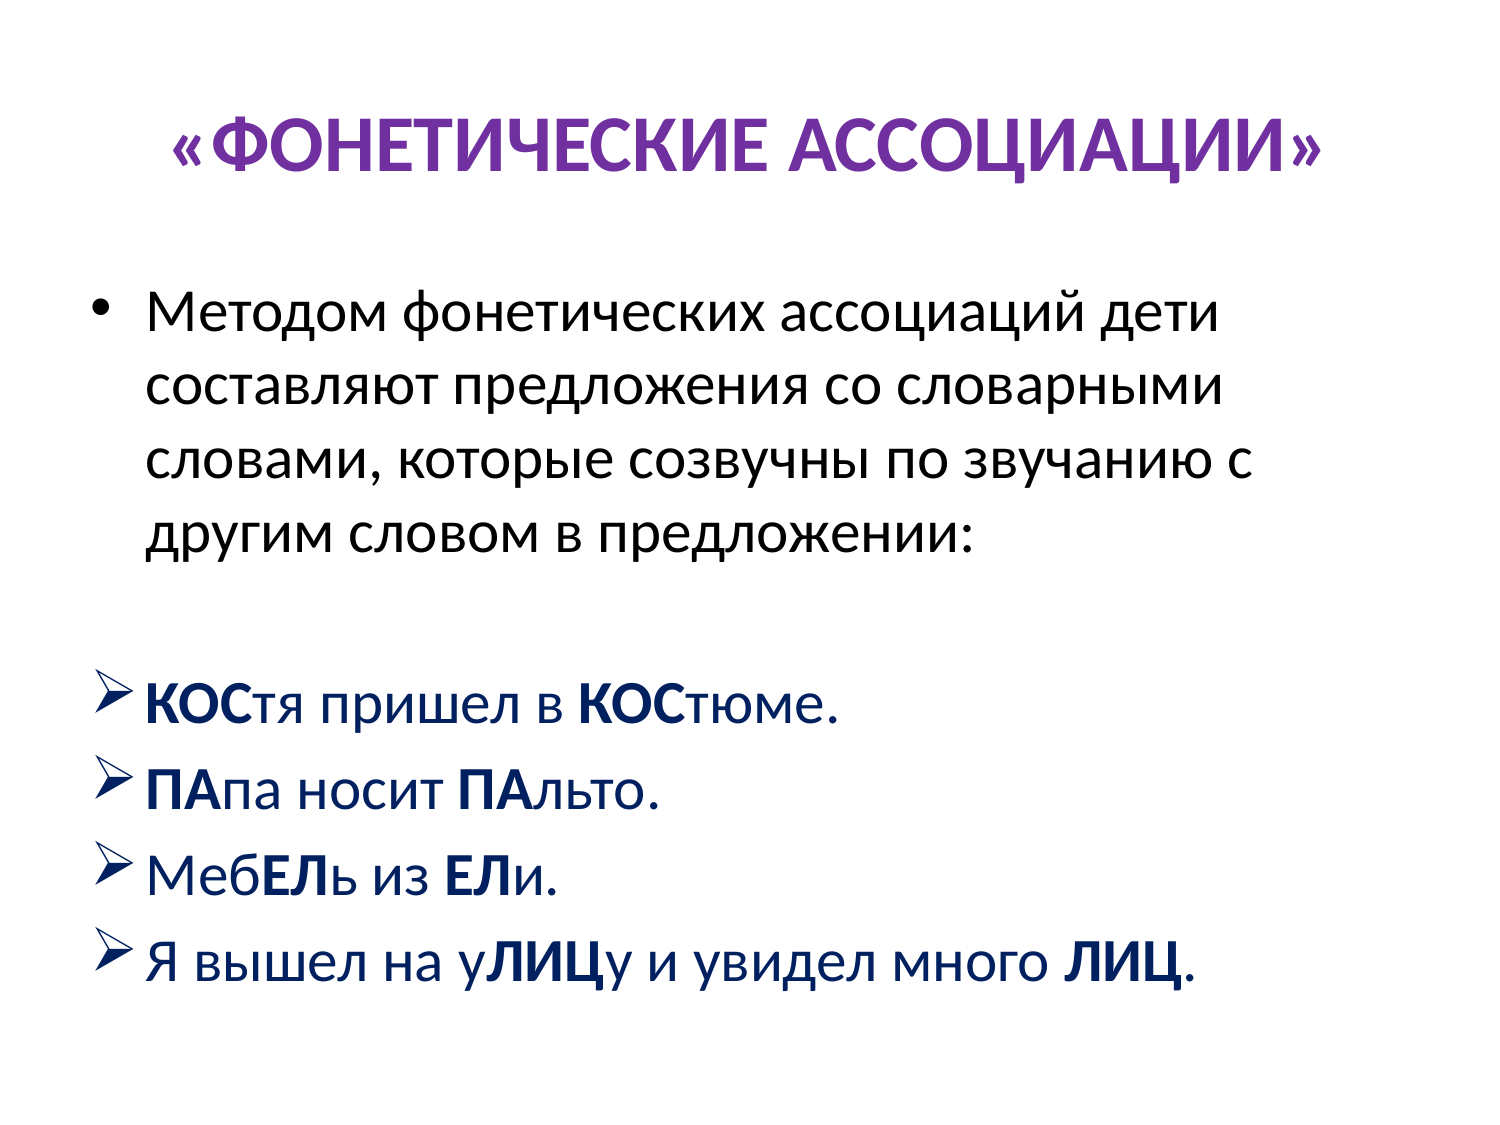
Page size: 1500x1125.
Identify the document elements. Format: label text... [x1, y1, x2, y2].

title «ФОНЕТИЧЕСКИЕ АССОЦИАЦИИ» [75, 45, 1425, 233]
list Методом фонетических ассоциаций дети составляют предложения со словарными словами, которые созвучны по звучанию с другим словом в предложении: КОСтя пришел в КОСтюме. ПАпа носит ПАльто. МебЕЛь из ЕЛи. Я вышел на уЛИЦу и увидел много ЛИЦ. [75, 262, 1425, 1005]
